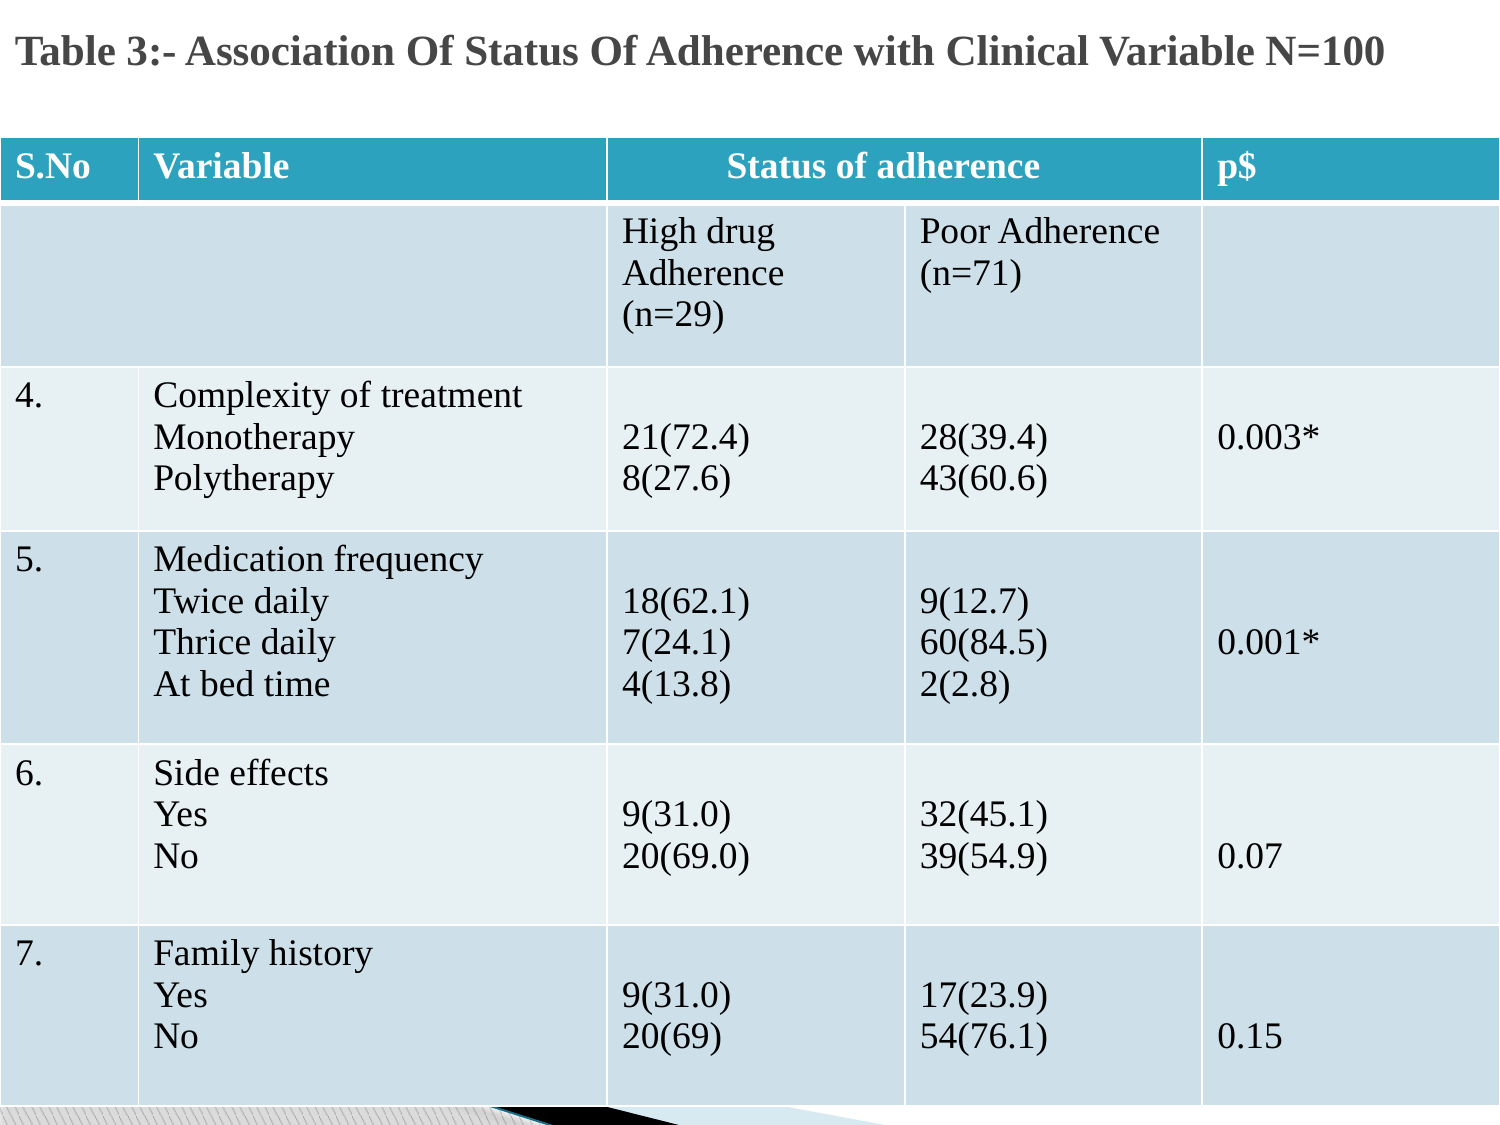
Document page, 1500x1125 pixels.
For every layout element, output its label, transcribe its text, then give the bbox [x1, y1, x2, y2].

table_cell 4. [1, 368, 138, 530]
table_cell Family history Yes No [139, 926, 606, 1105]
table_cell [1203, 206, 1499, 366]
table_cell 0.001* [1203, 532, 1499, 743]
table_cell 32(45.1) 39(54.9) [906, 745, 1201, 924]
table_header Variable [139, 138, 606, 200]
table_cell Side effects Yes No [139, 745, 606, 924]
table_cell 9(31.0) 20(69.0) [608, 745, 904, 924]
table_cell 5. [1, 532, 138, 743]
table_cell 6. [1, 745, 138, 924]
table_cell [1, 206, 606, 366]
table_cell 0.15 [1203, 926, 1499, 1105]
table_cell 28(39.4) 43(60.6) [906, 368, 1201, 530]
table_cell Poor Adherence (n=71) [906, 206, 1201, 366]
table_header p$ [1203, 138, 1499, 200]
table_cell 0.003* [1203, 368, 1499, 530]
table_cell High drug Adherence (n=29) [608, 206, 904, 366]
table_header Status of adherence [608, 138, 1201, 200]
table_header S.No [1, 138, 138, 200]
table_cell 21(72.4) 8(27.6) [608, 368, 904, 530]
table_cell 17(23.9) 54(76.1) [906, 926, 1201, 1105]
table_cell 9(31.0) 20(69) [608, 926, 904, 1105]
table_cell 9(12.7) 60(84.5) 2(2.8) [906, 532, 1201, 743]
table_cell Medication frequency Twice daily Thrice daily At bed time [139, 532, 606, 743]
title Table 3:- Association Of Status Of Adherence with Clinical Variable N=100 [0, 0, 1500, 102]
table_cell Complexity of treatment Monotherapy Polytherapy [139, 368, 606, 530]
table_cell 7. [1, 926, 138, 1105]
table_cell 18(62.1) 7(24.1) 4(13.8) [608, 532, 904, 743]
table_cell 0.07 [1203, 745, 1499, 924]
